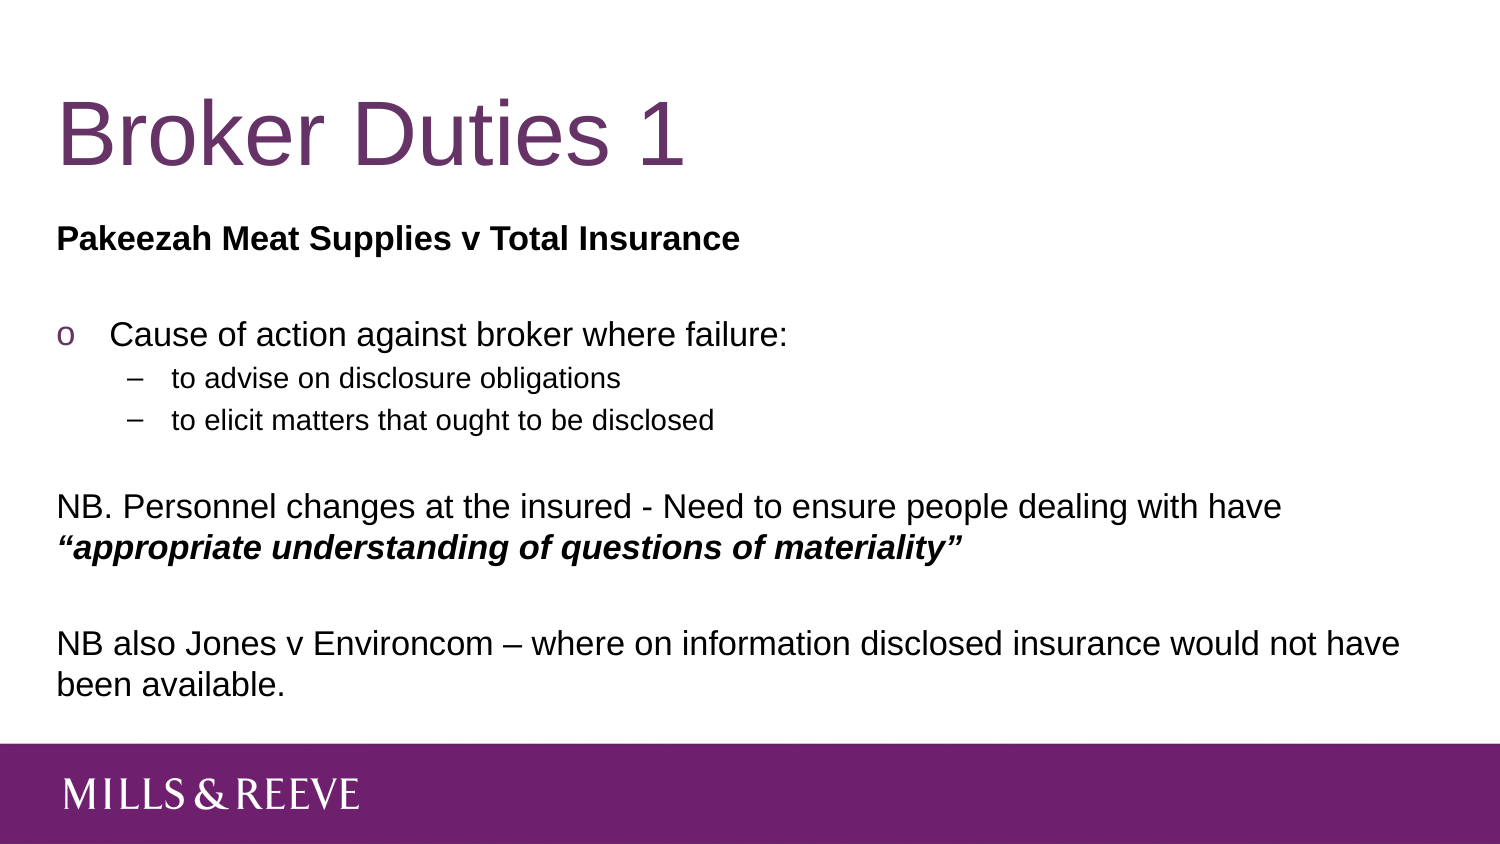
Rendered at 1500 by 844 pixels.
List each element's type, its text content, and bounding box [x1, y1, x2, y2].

title Broker Duties 1 [41, 58, 1460, 200]
picture [0, 740, 1500, 844]
list Pakeezah Meat Supplies v Total Insurance Cause of action against broker where failure: to advise on disclosure obligations to elicit matters that ought to be disclosed NB. Personnel changes at the insured - Need to ensure people dealing with have “appropriate understanding of questions of materiality” NB also Jones v Environcom – where on information disclosed insurance would not have been available. [41, 209, 1460, 716]
